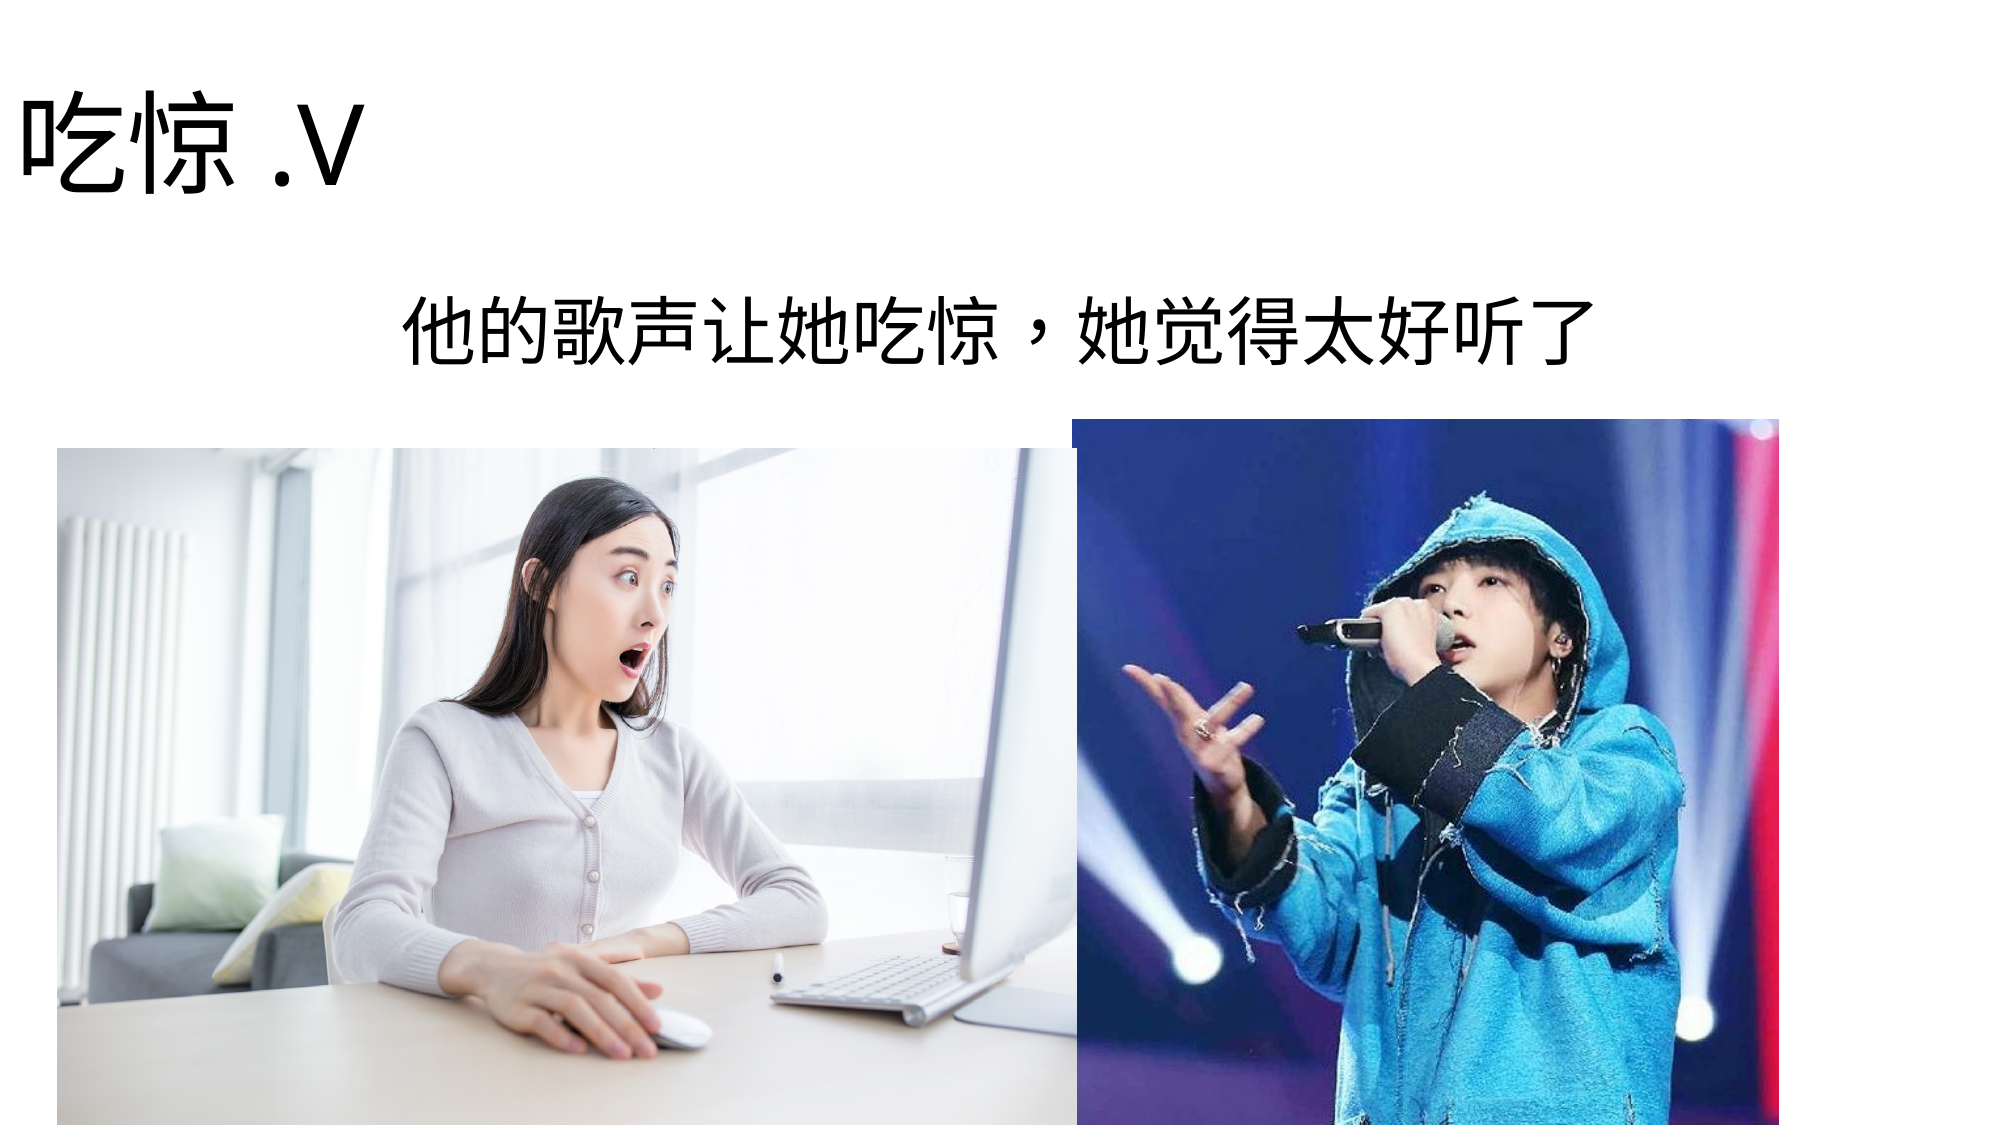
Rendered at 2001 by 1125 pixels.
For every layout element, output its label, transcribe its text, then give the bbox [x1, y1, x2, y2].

picture [57, 419, 1779, 1125]
title 吃惊.V [0, 0, 1775, 299]
text_box 他的歌声让她吃惊，她觉得太好听了 [3, 149, 2000, 522]
